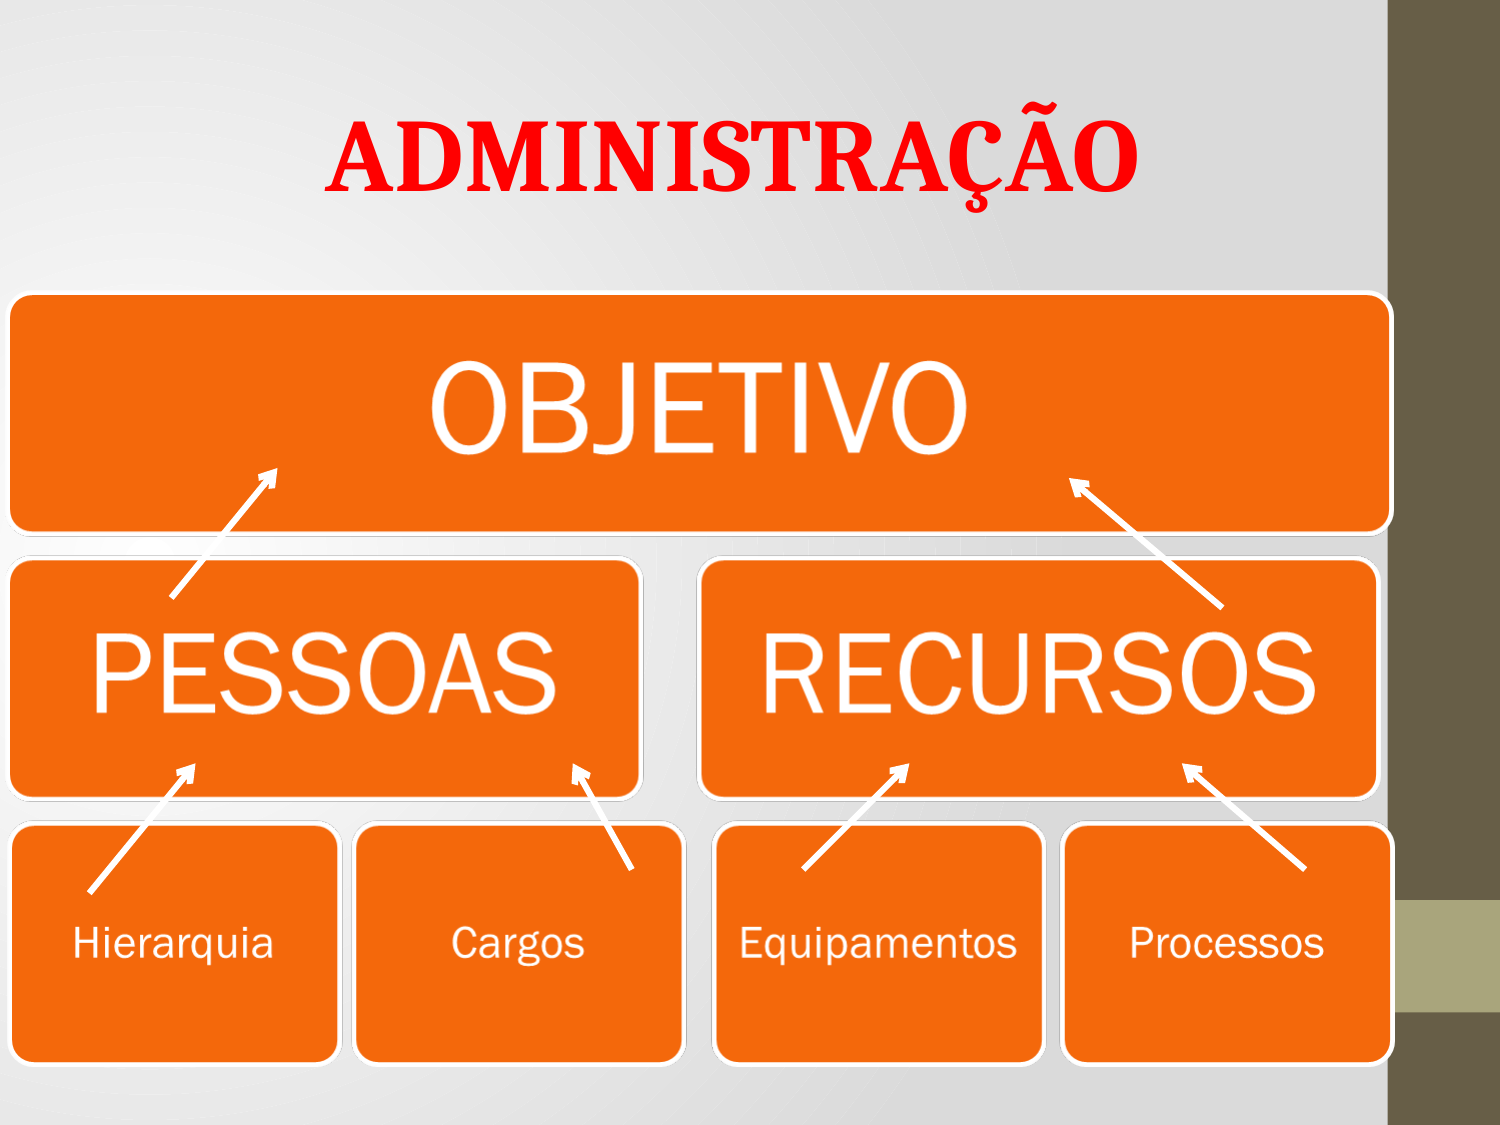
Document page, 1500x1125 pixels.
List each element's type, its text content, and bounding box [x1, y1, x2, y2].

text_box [572, 762, 633, 871]
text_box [802, 762, 910, 871]
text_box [1068, 477, 1223, 609]
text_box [1181, 762, 1306, 871]
text_box administração [0, 113, 1483, 220]
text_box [88, 762, 196, 894]
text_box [170, 467, 278, 599]
picture [5, 290, 1396, 1068]
